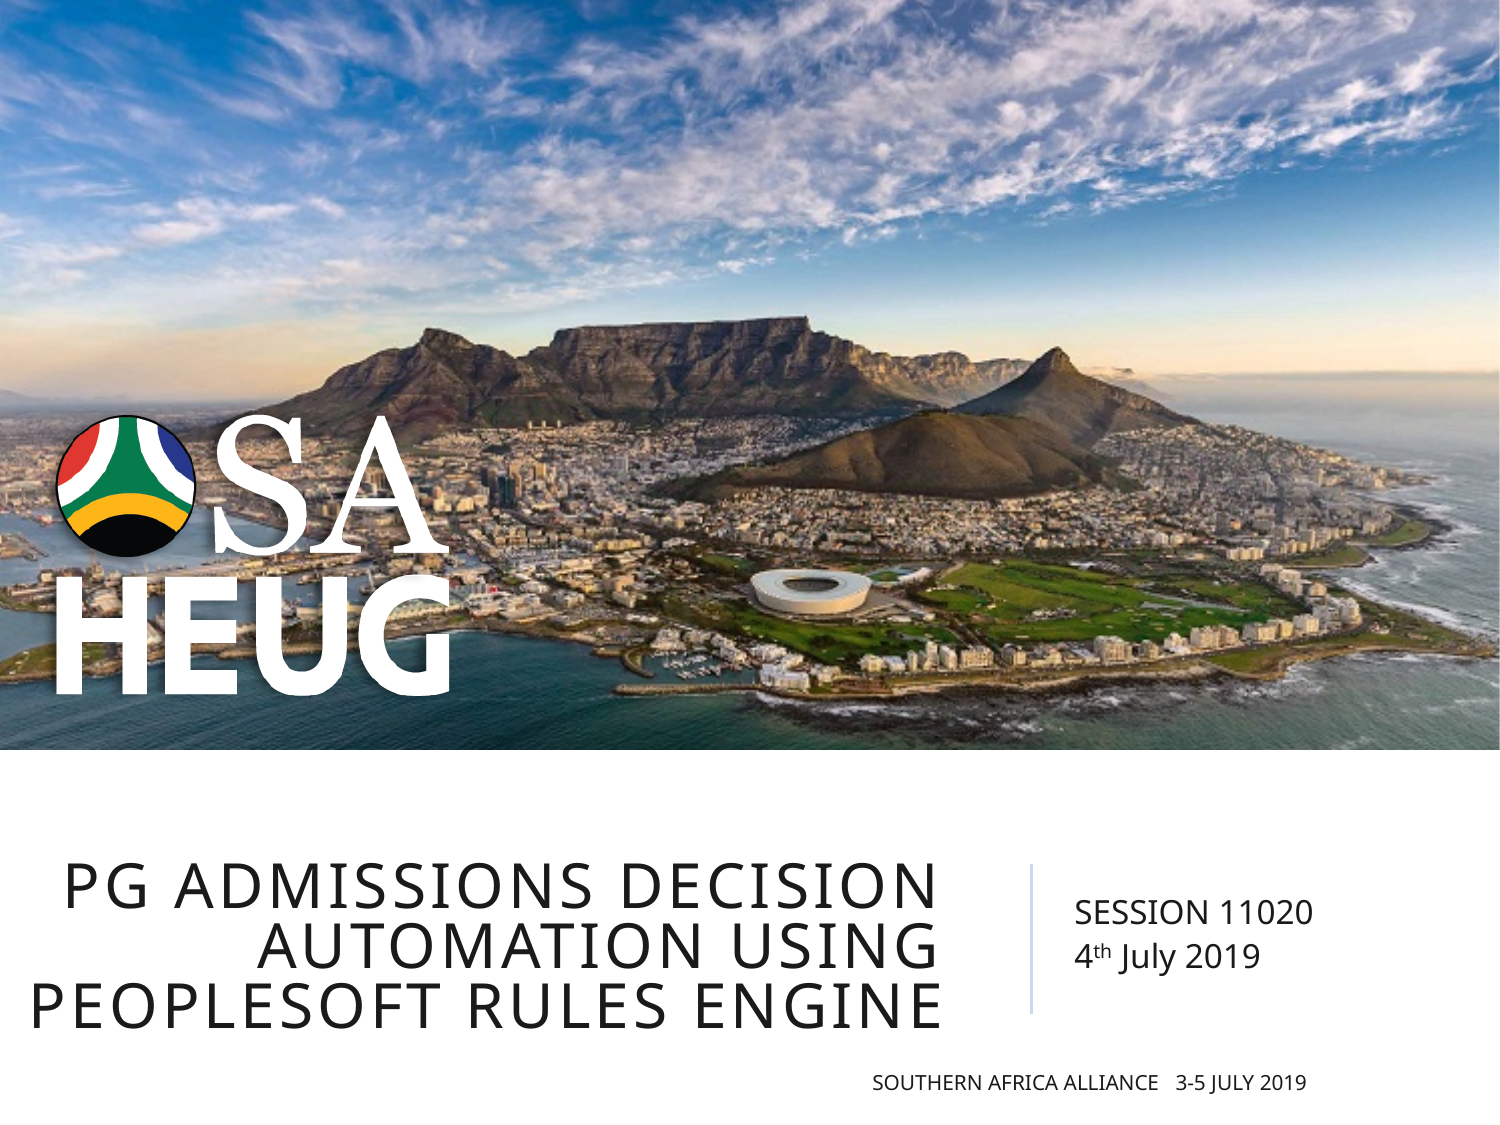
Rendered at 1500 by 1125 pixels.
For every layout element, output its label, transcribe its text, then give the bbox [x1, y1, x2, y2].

picture [0, 0, 1500, 751]
title PG Admissions Decision Automation using Peoplesoft Rules Engine [2, 830, 959, 1071]
footer southern Africa Alliance 3-5 July 2019 [595, 1061, 1322, 1107]
list SESSION 11020 4th July 2019 [1059, 813, 1454, 1054]
